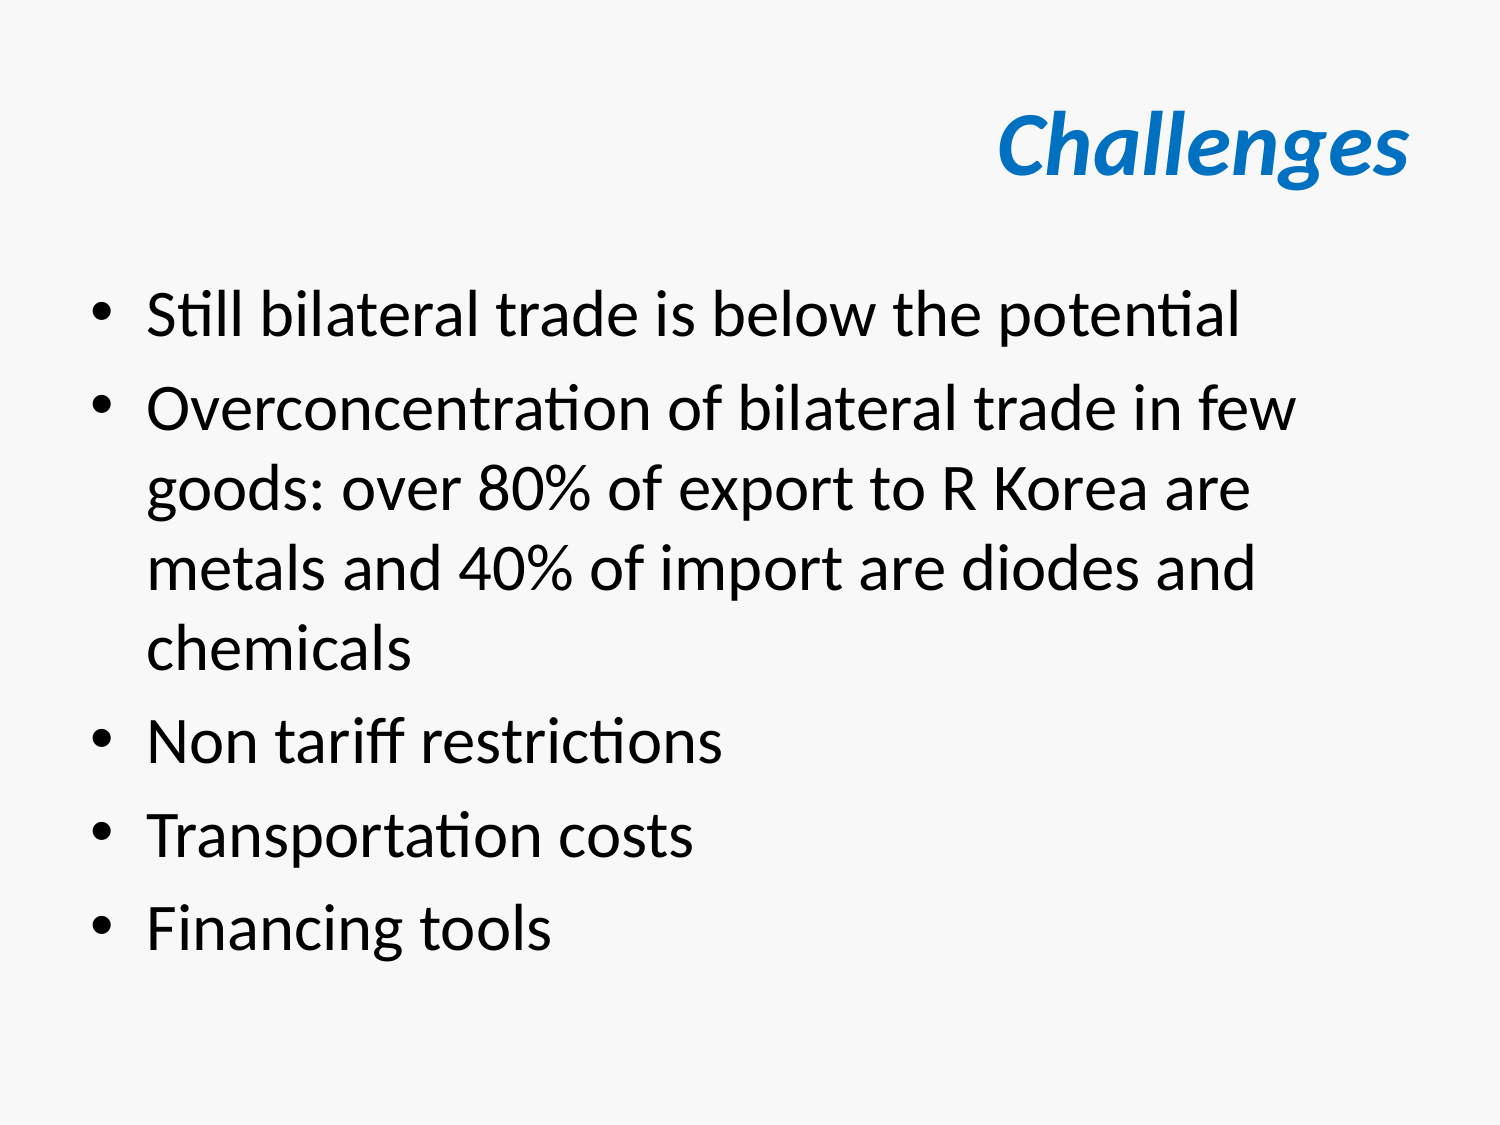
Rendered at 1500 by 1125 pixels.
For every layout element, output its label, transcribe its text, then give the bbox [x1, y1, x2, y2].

title Challenges [75, 45, 1425, 233]
list Still bilateral trade is below the potential Overconcentration of bilateral trade in few goods: over 80% of export to R Korea are metals and 40% of import are diodes and chemicals Non tariff restrictions Transportation costs Financing tools [75, 262, 1425, 1005]
